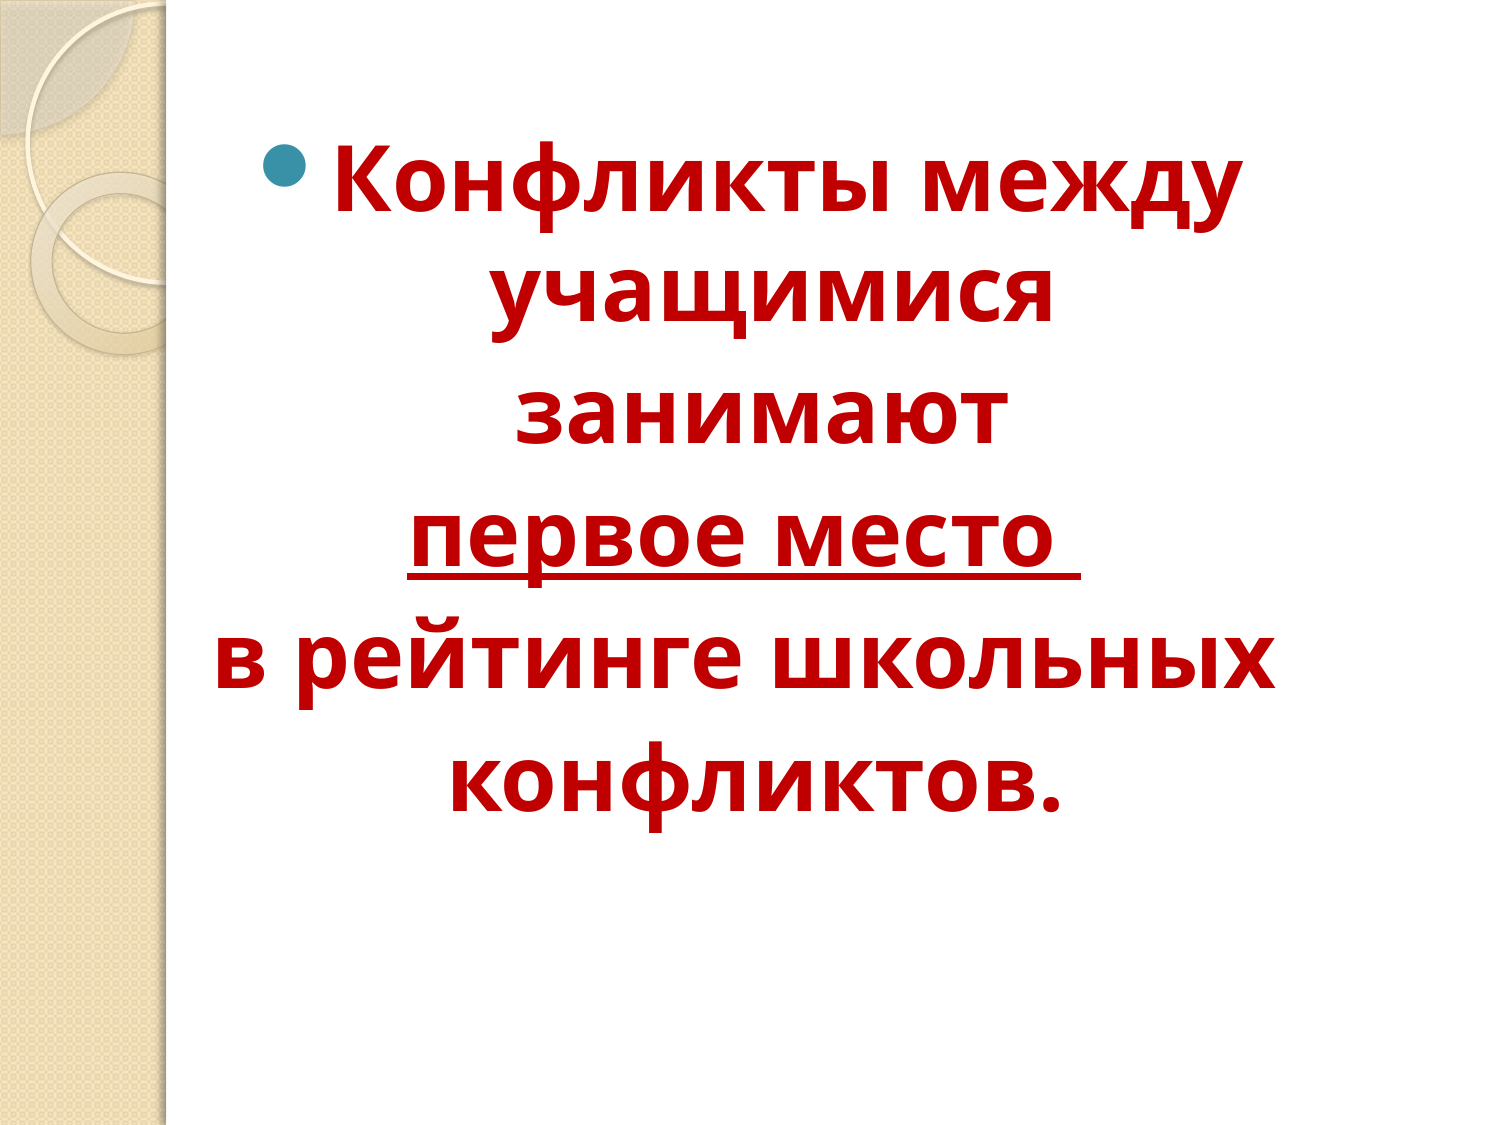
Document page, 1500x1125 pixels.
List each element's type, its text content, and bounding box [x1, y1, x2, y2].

list Конфликты между учащимися занимают первое место в рейтинге школьных конфликтов. [0, 112, 1500, 716]
